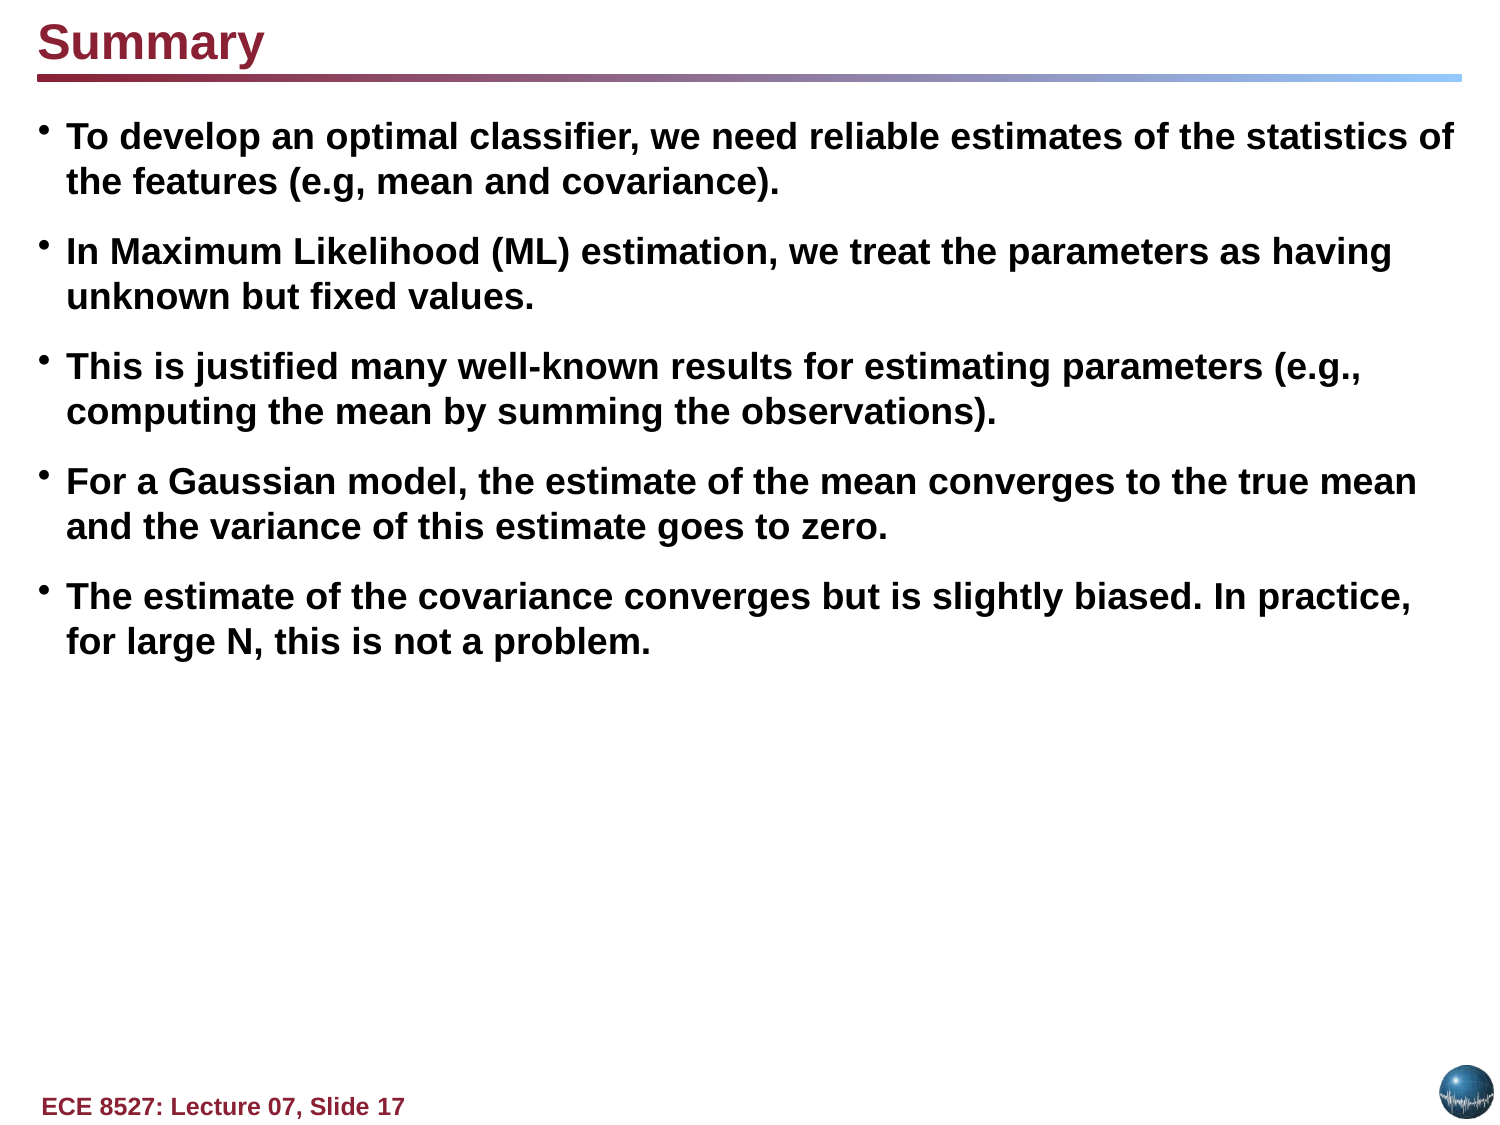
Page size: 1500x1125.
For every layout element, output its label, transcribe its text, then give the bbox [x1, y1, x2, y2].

picture [1439, 1065, 1494, 1119]
text_box Summary [37, 9, 1463, 70]
text_box To develop an optimal classifier, we need reliable estimates of the statistics of the features (e.g, mean and covariance). In Maximum Likelihood (ML) estimation, we treat the parameters as having unknown but fixed values. This is justified many well-known results for estimating parameters (e.g., computing the mean by summing the observations). For a Gaussian model, the estimate of the mean converges to the true mean and the variance of this estimate goes to zero. The estimate of the covariance converges but is slightly biased. In practice, for large N, this is not a problem. [37, 111, 1464, 662]
